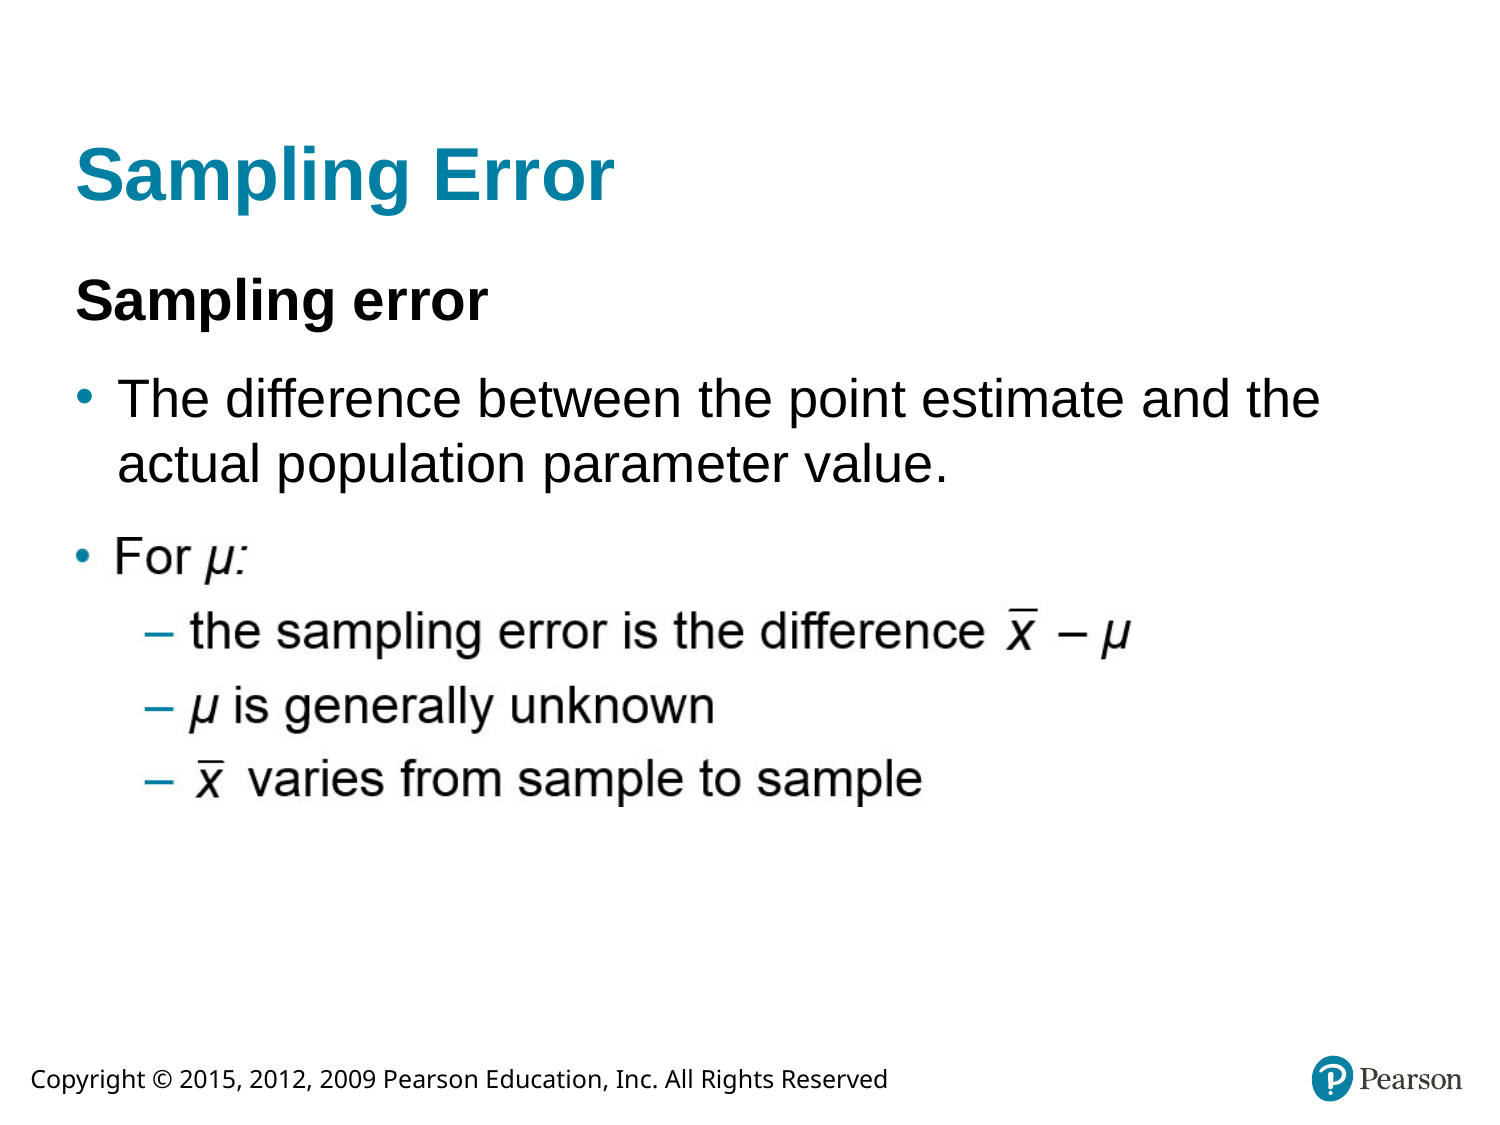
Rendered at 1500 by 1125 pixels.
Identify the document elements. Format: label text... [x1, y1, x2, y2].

picture [76, 537, 1133, 807]
title Sampling Error [75, 35, 1425, 216]
list Sampling error The difference between the point estimate and the actual population parameter value. [75, 262, 1425, 500]
